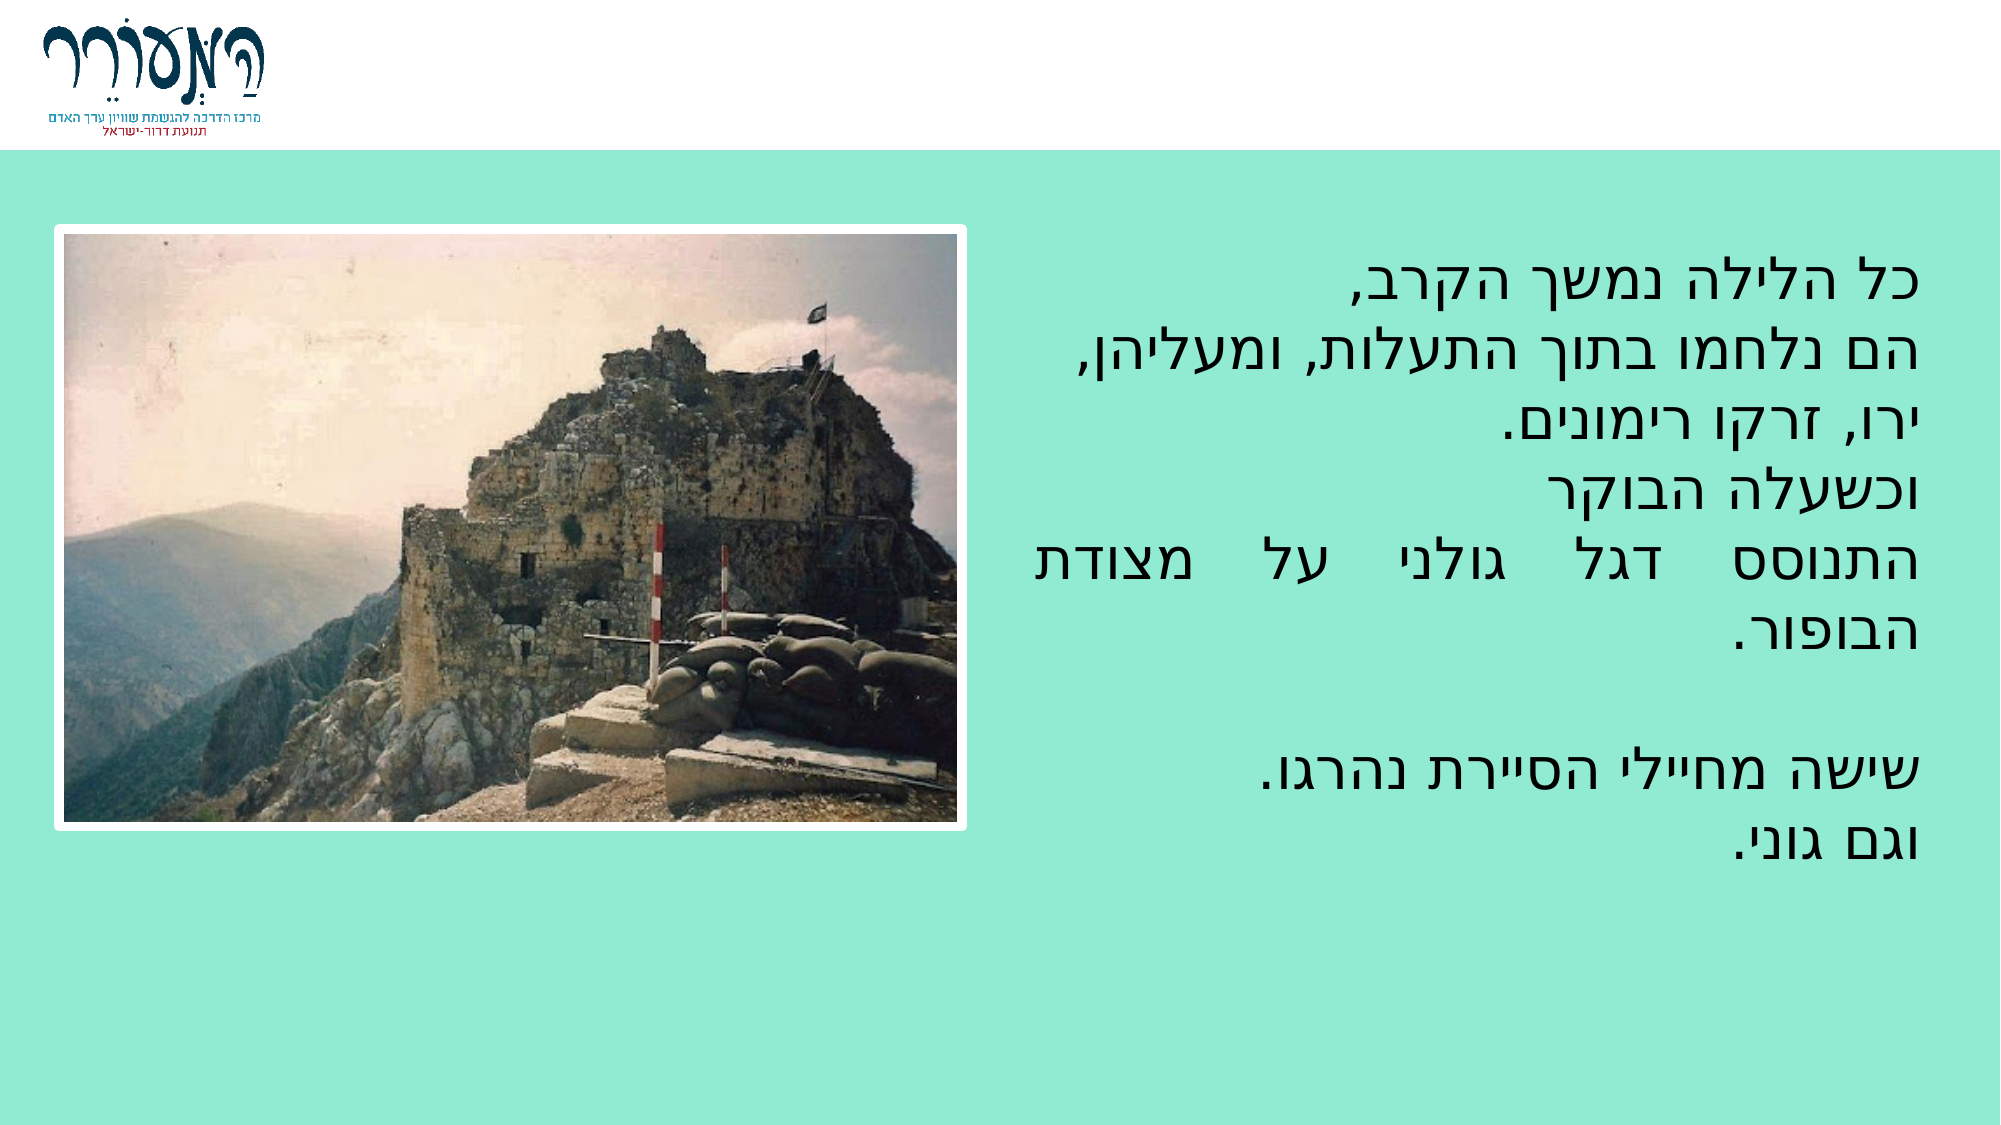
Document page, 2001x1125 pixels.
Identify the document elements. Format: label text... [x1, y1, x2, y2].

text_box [0, 0, 2000, 150]
picture [63, 233, 958, 822]
text_box כל הלילה נמשך הקרב, הם נלחמו בתוך התעלות, ומעליהן, ירו, זרקו רימונים. וכשעלה הבוקר התנוסס דגל גולני על מצודת הבופור. שישה מחיילי הסיירת נהרגו. וגם גוני. [1021, 233, 1937, 879]
